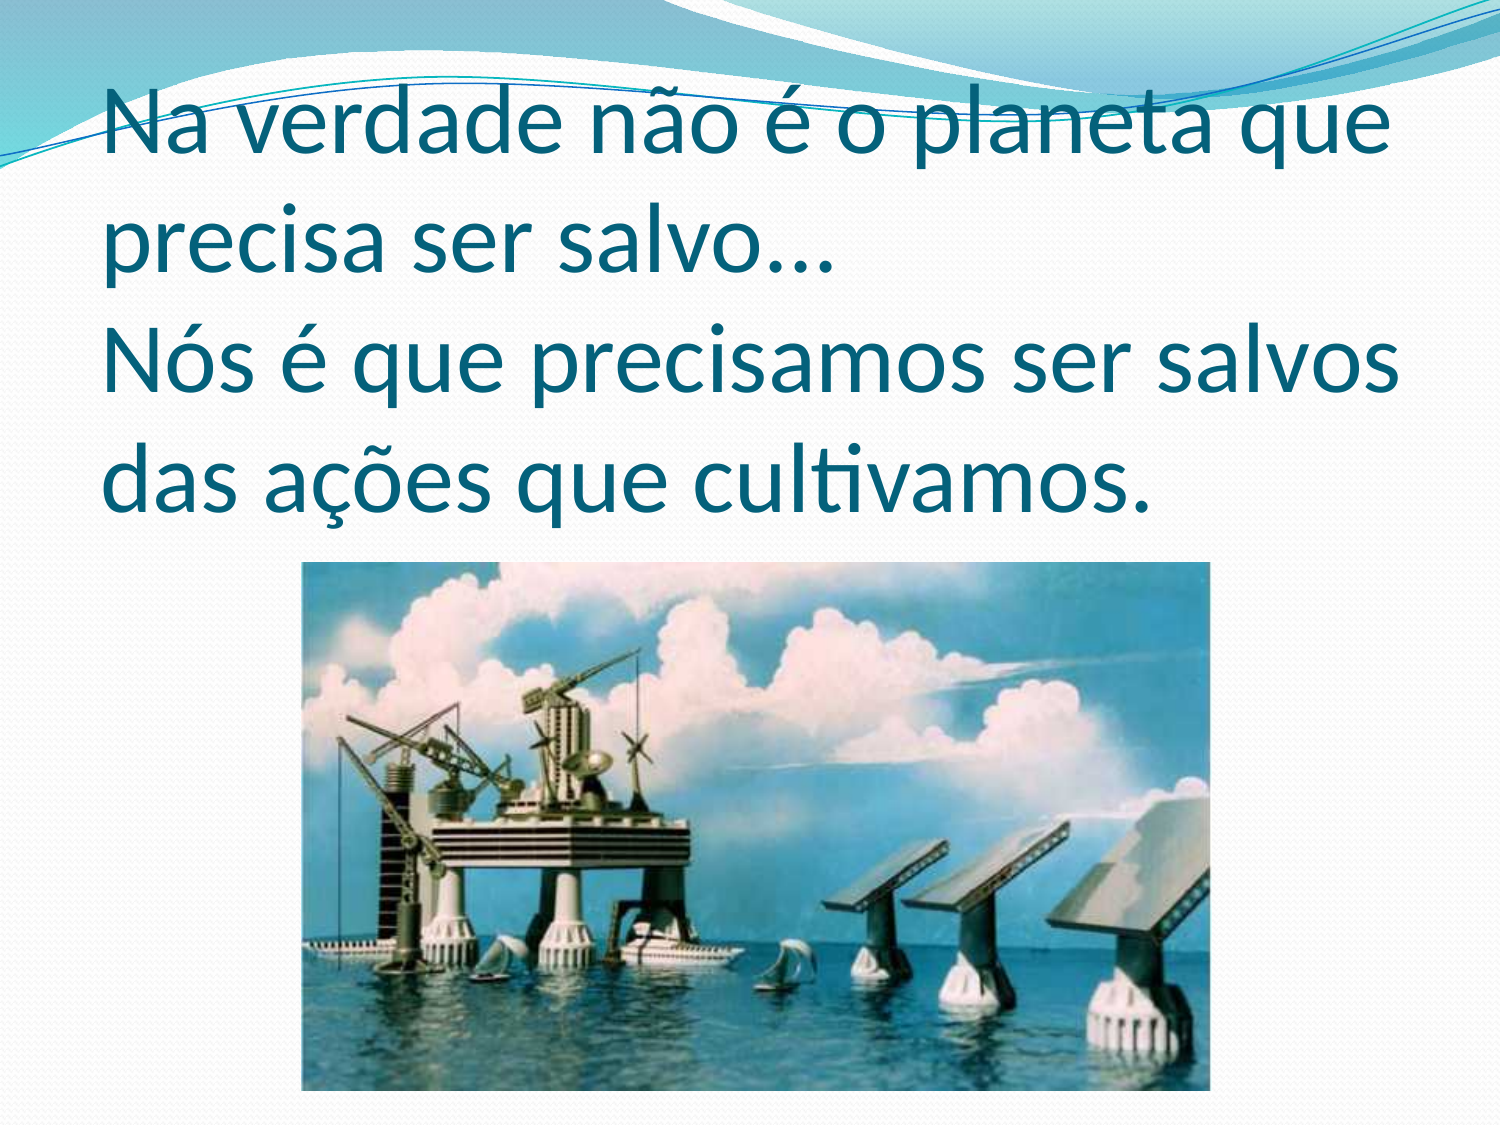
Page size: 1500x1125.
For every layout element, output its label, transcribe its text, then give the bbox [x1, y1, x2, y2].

picture [300, 562, 1213, 1091]
title Na verdade não é o planeta que precisa ser salvo... Nós é que precisamos ser salvos das ações que cultivamos. [100, 42, 1451, 798]
